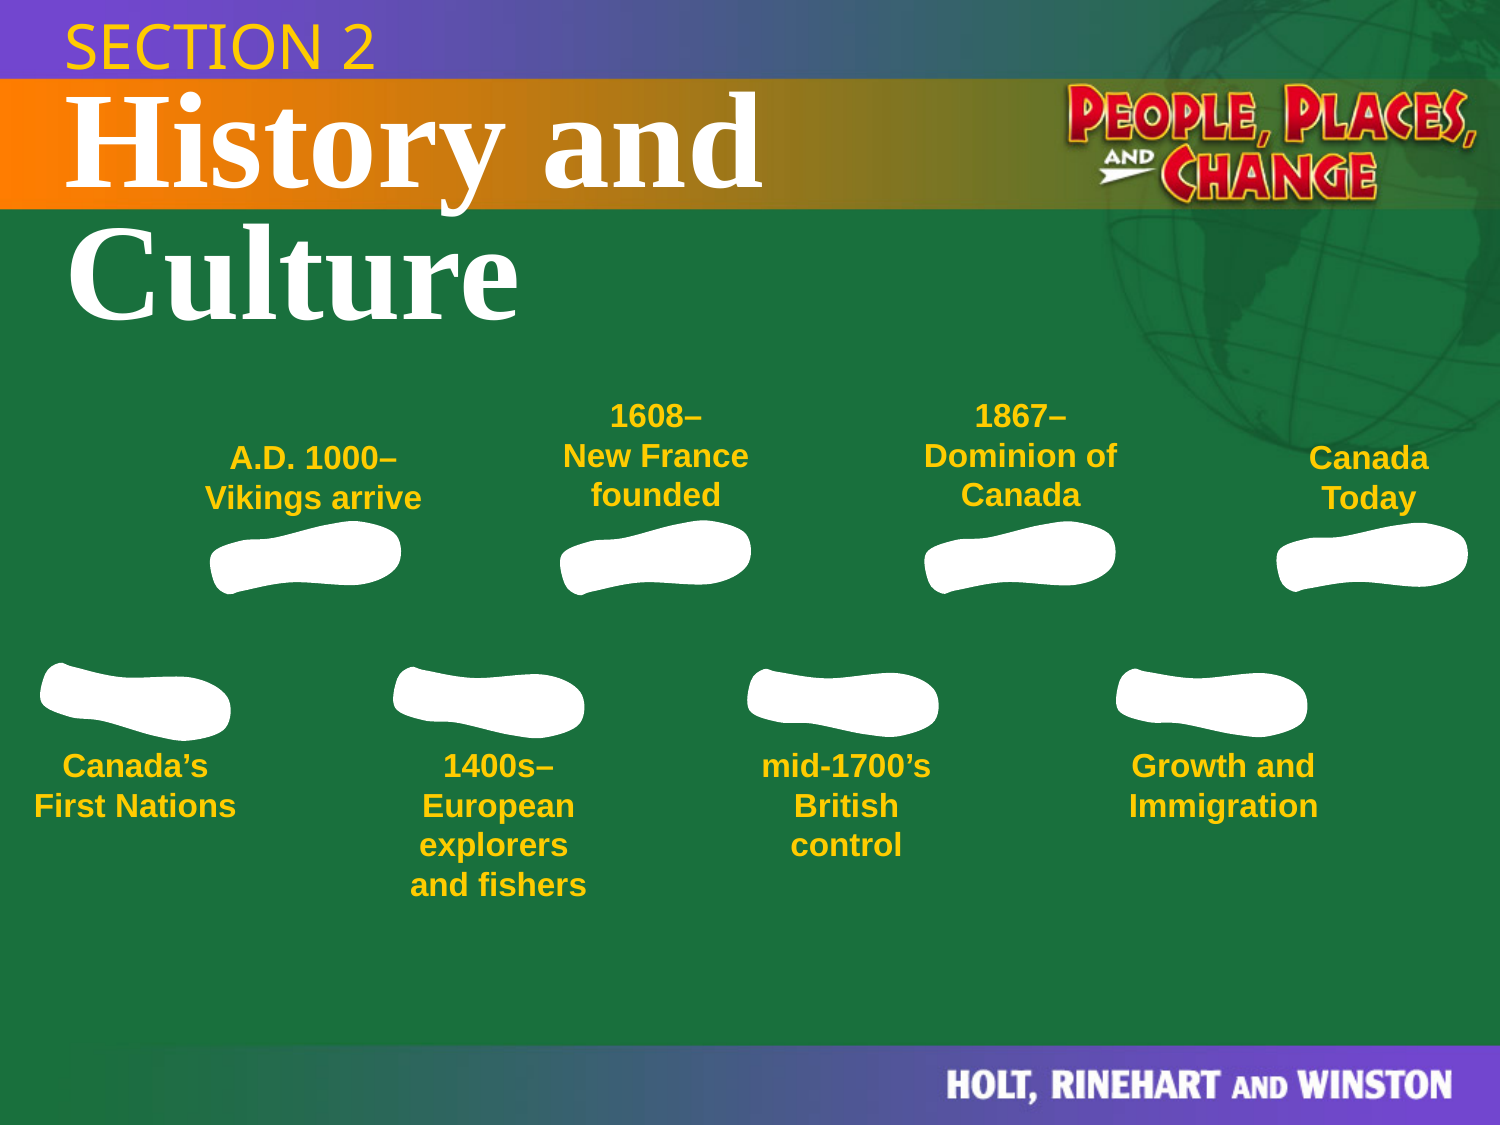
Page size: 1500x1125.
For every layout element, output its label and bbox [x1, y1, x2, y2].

text_box [718, 669, 975, 872]
text_box [18, 669, 253, 832]
text_box [525, 386, 788, 591]
text_box [1085, 669, 1362, 832]
text_box [1250, 428, 1488, 591]
text_box [889, 386, 1152, 591]
text_box [371, 669, 627, 912]
text_box [188, 428, 438, 591]
picture [0, 0, 1500, 1125]
